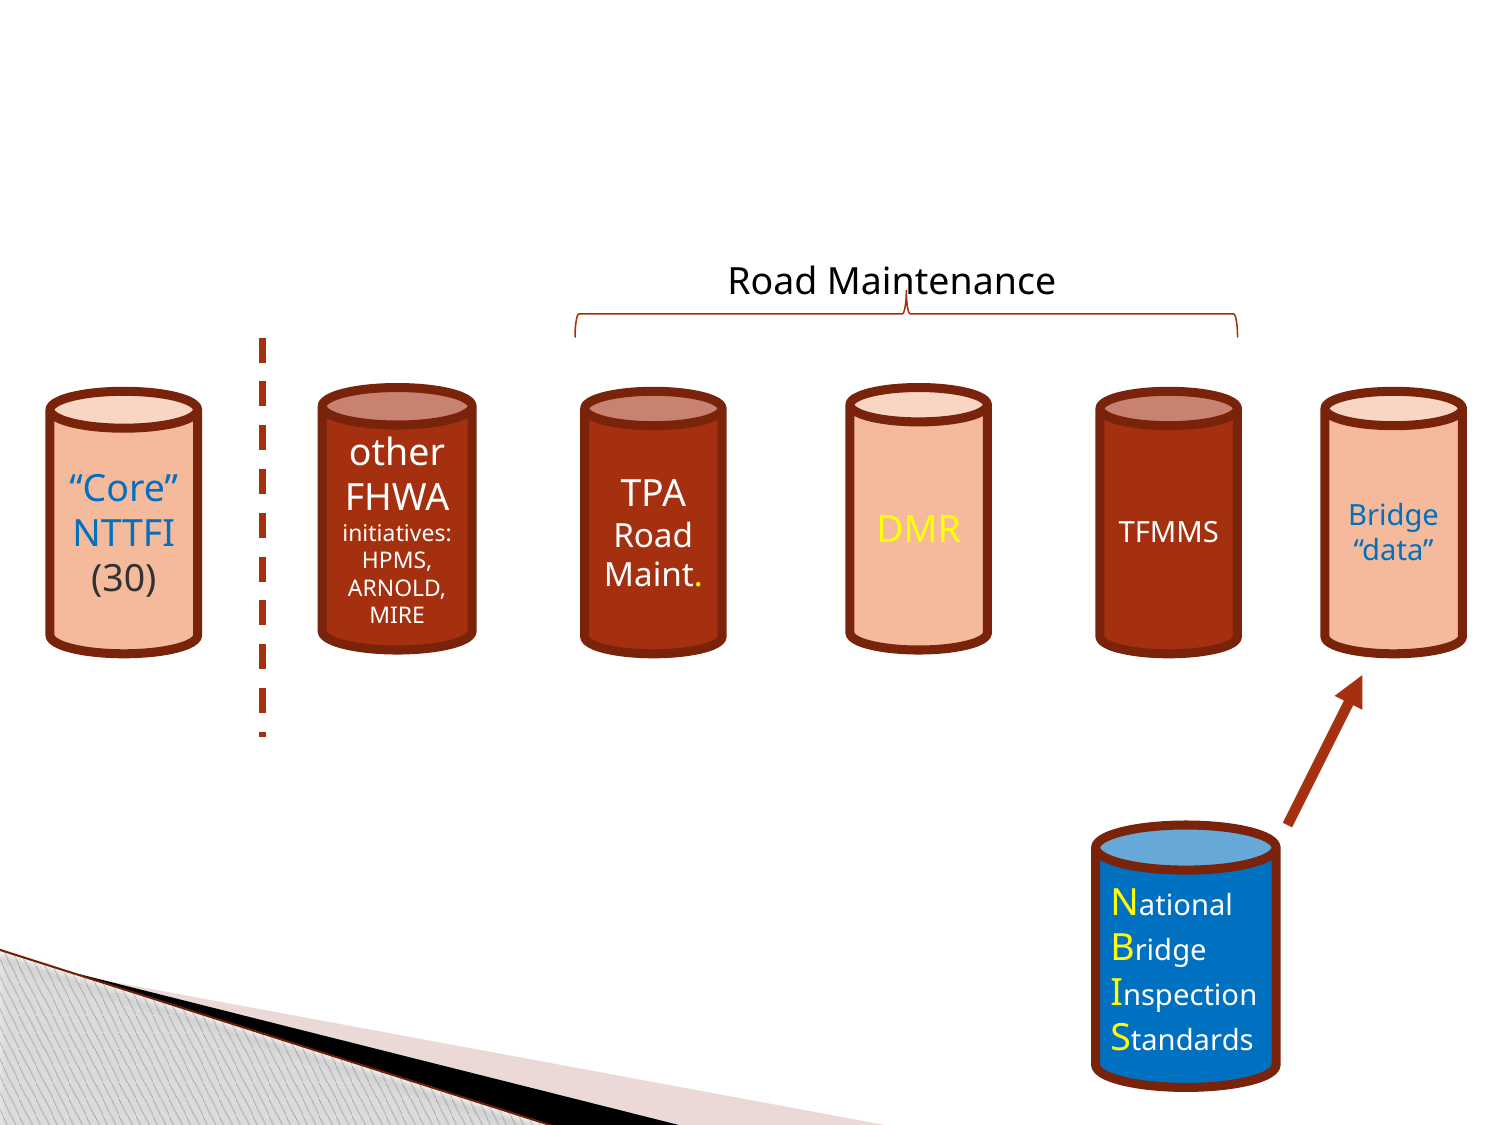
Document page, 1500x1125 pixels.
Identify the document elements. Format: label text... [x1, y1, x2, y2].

text_box “Core” NTTFI (30) [45, 386, 203, 659]
text_box Bridge “data” [1320, 386, 1467, 659]
text_box National Bridge Inspection Standards [1091, 820, 1281, 1092]
text_box TFMMS [1095, 386, 1242, 659]
text_box DMR [845, 383, 992, 655]
text_box TPA RoadMaint. [580, 386, 727, 659]
text_box Road Maintenance [712, 249, 1088, 310]
text_box [574, 289, 1239, 338]
text_box other FHWA initiatives: HPMS, ARNOLD, MIRE [317, 383, 477, 655]
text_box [1287, 674, 1363, 826]
